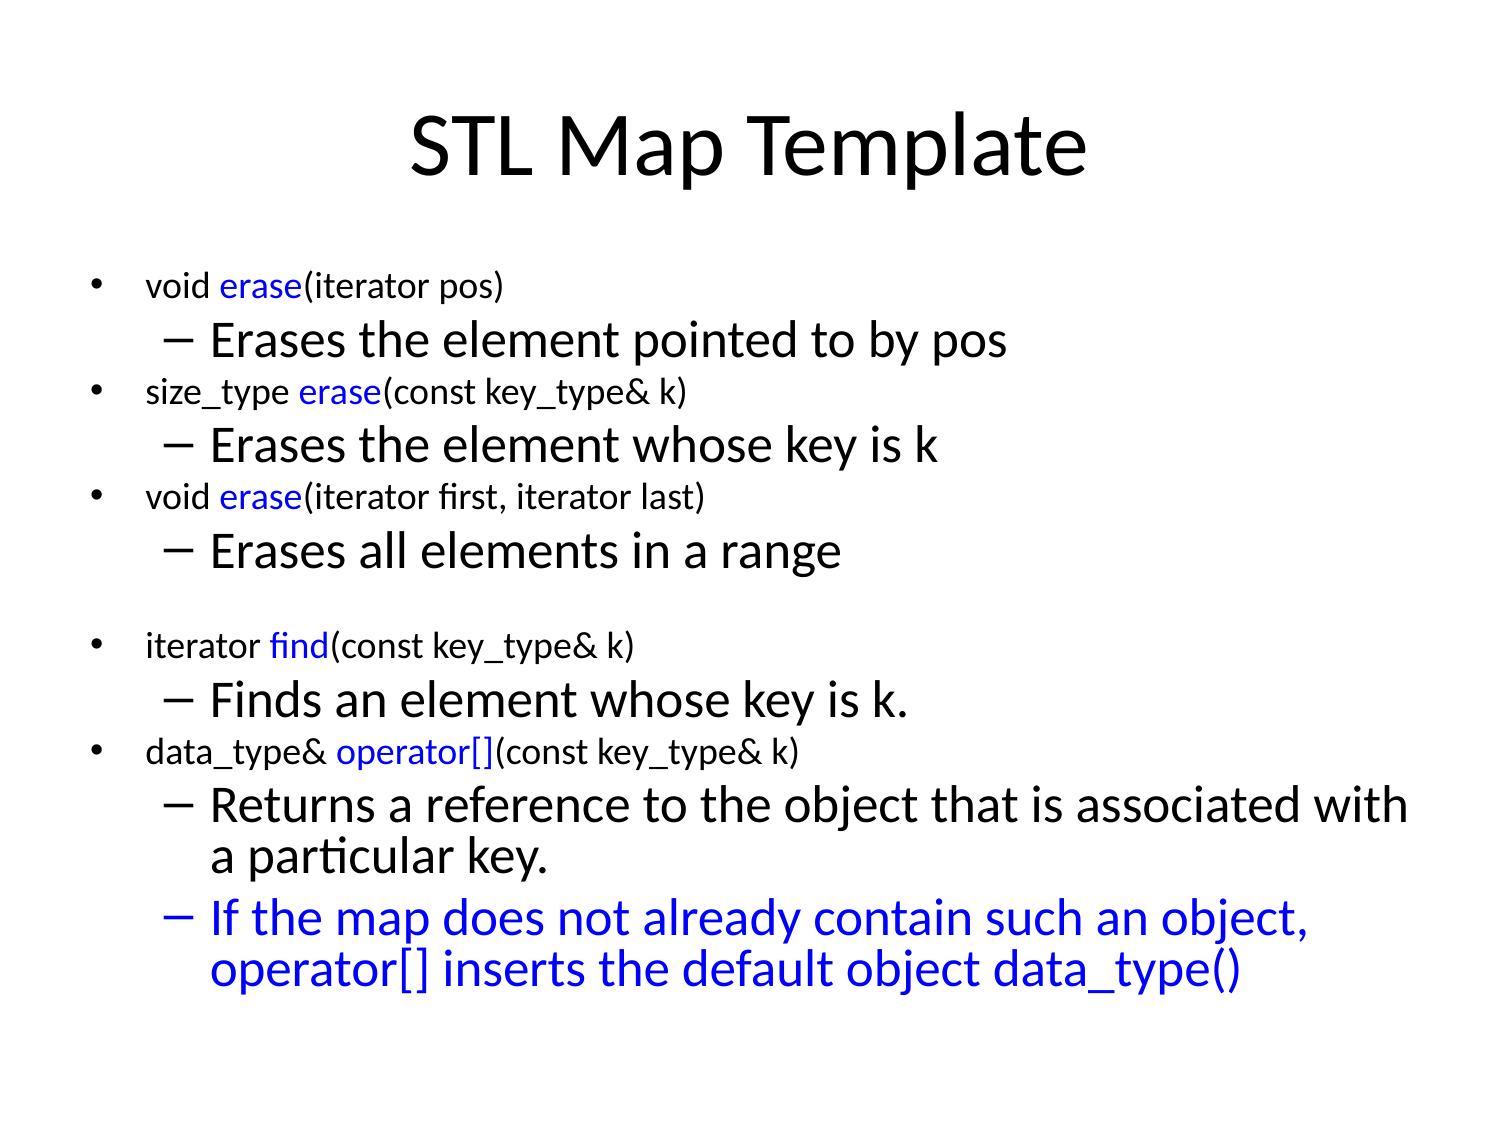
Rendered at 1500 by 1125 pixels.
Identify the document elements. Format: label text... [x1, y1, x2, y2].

list void erase(iterator pos) Erases the element pointed to by pos size_type erase(const key_type& k) Erases the element whose key is k void erase(iterator first, iterator last) Erases all elements in a range iterator find(const key_type& k) Finds an element whose key is k. data_type& operator[](const key_type& k) Returns a reference to the object that is associated with a particular key. If the map does not already contain such an object, operator[] inserts the default object data_type() [75, 262, 1425, 1005]
title STL Map Template [75, 45, 1425, 233]
